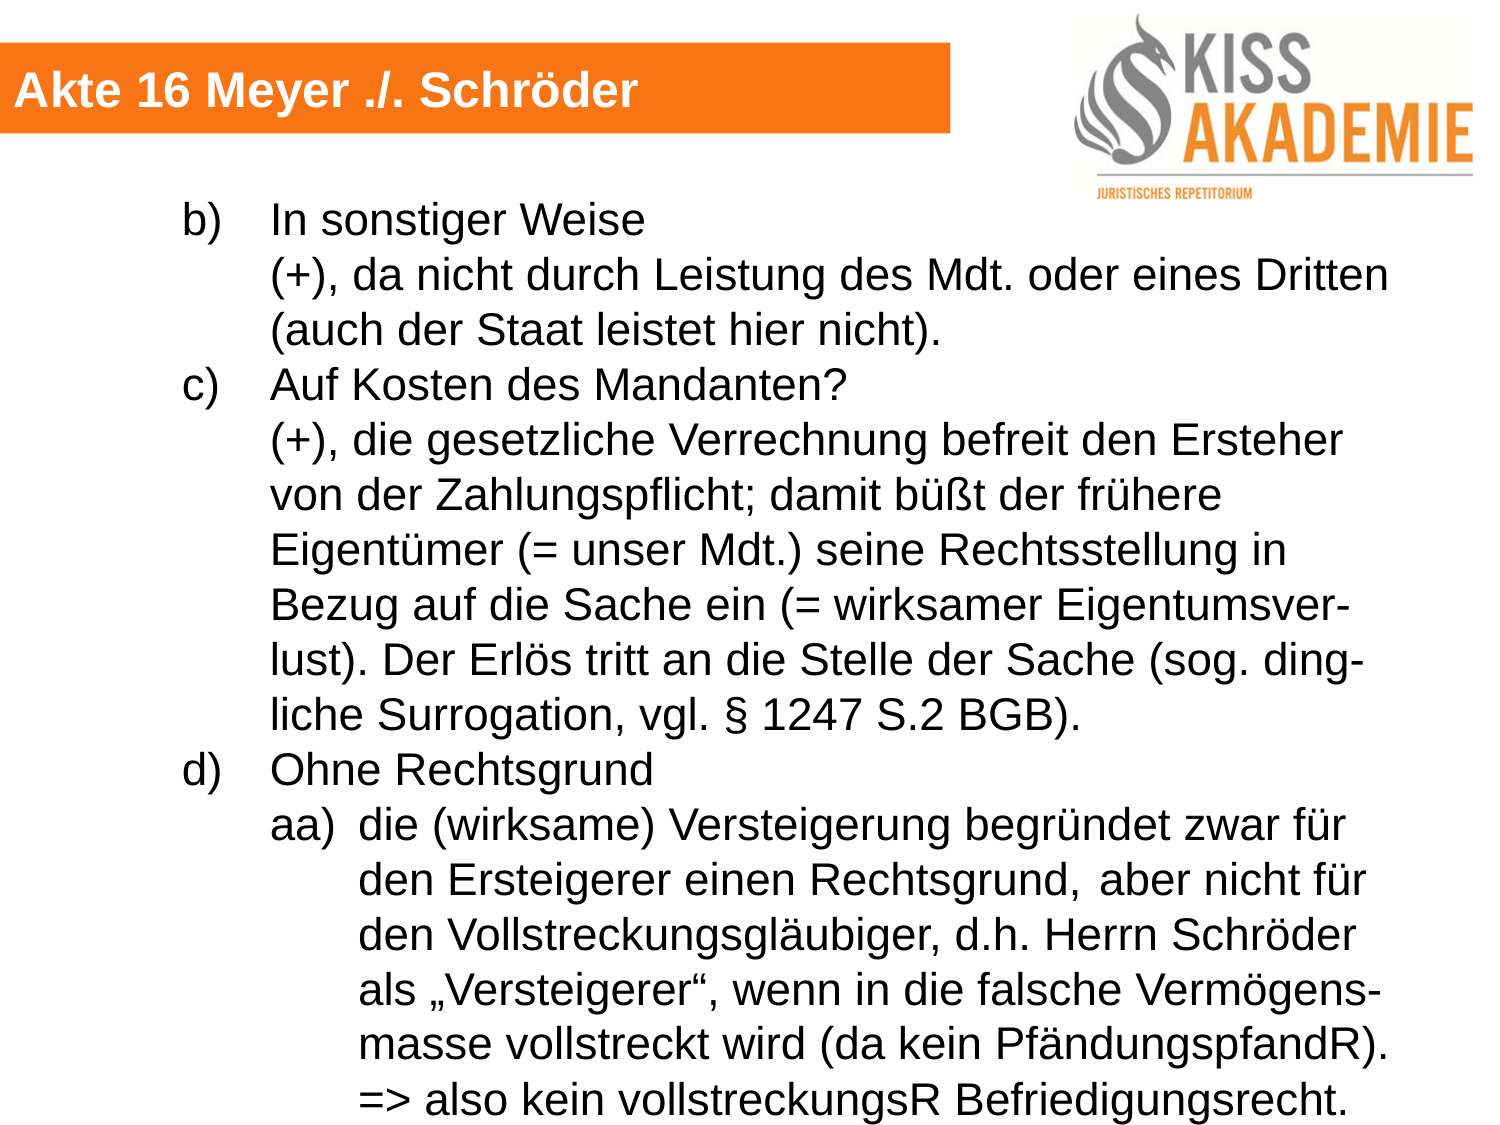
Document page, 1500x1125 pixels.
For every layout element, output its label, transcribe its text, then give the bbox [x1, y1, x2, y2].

picture [1074, 13, 1473, 203]
text_box Akte 16 Meyer ./. Schröder [0, 42, 951, 134]
text_box b) In sonstiger Weise (+), da nicht durch Leistung des Mdt. oder eines Dritten (auch der Staat leistet hier nicht). c) Auf Kosten des Mandanten? (+), die gesetzliche Verrechnung befreit den Ersteher von der Zahlungspflicht; damit büßt der frühere Eigentümer (= unser Mdt.) seine Rechtsstellung in Bezug auf die Sache ein (= wirksamer Eigentumsver- lust). Der Erlös tritt an die Stelle der Sache (sog. ding- liche Surrogation, vgl. § 1247 S.2 BGB). d) Ohne Rechtsgrund aa) die (wirksame) Versteigerung begründet zwar für den Ersteigerer einen Rechtsgrund, aber nicht für den Vollstreckungsgläubiger, d.h. Herrn Schröder als „Versteigerer“, wenn in die falsche Vermögens- masse vollstreckt wird (da kein PfändungspfandR). => also kein vollstreckungsR Befriedigungsrecht. [49, 189, 1430, 1125]
